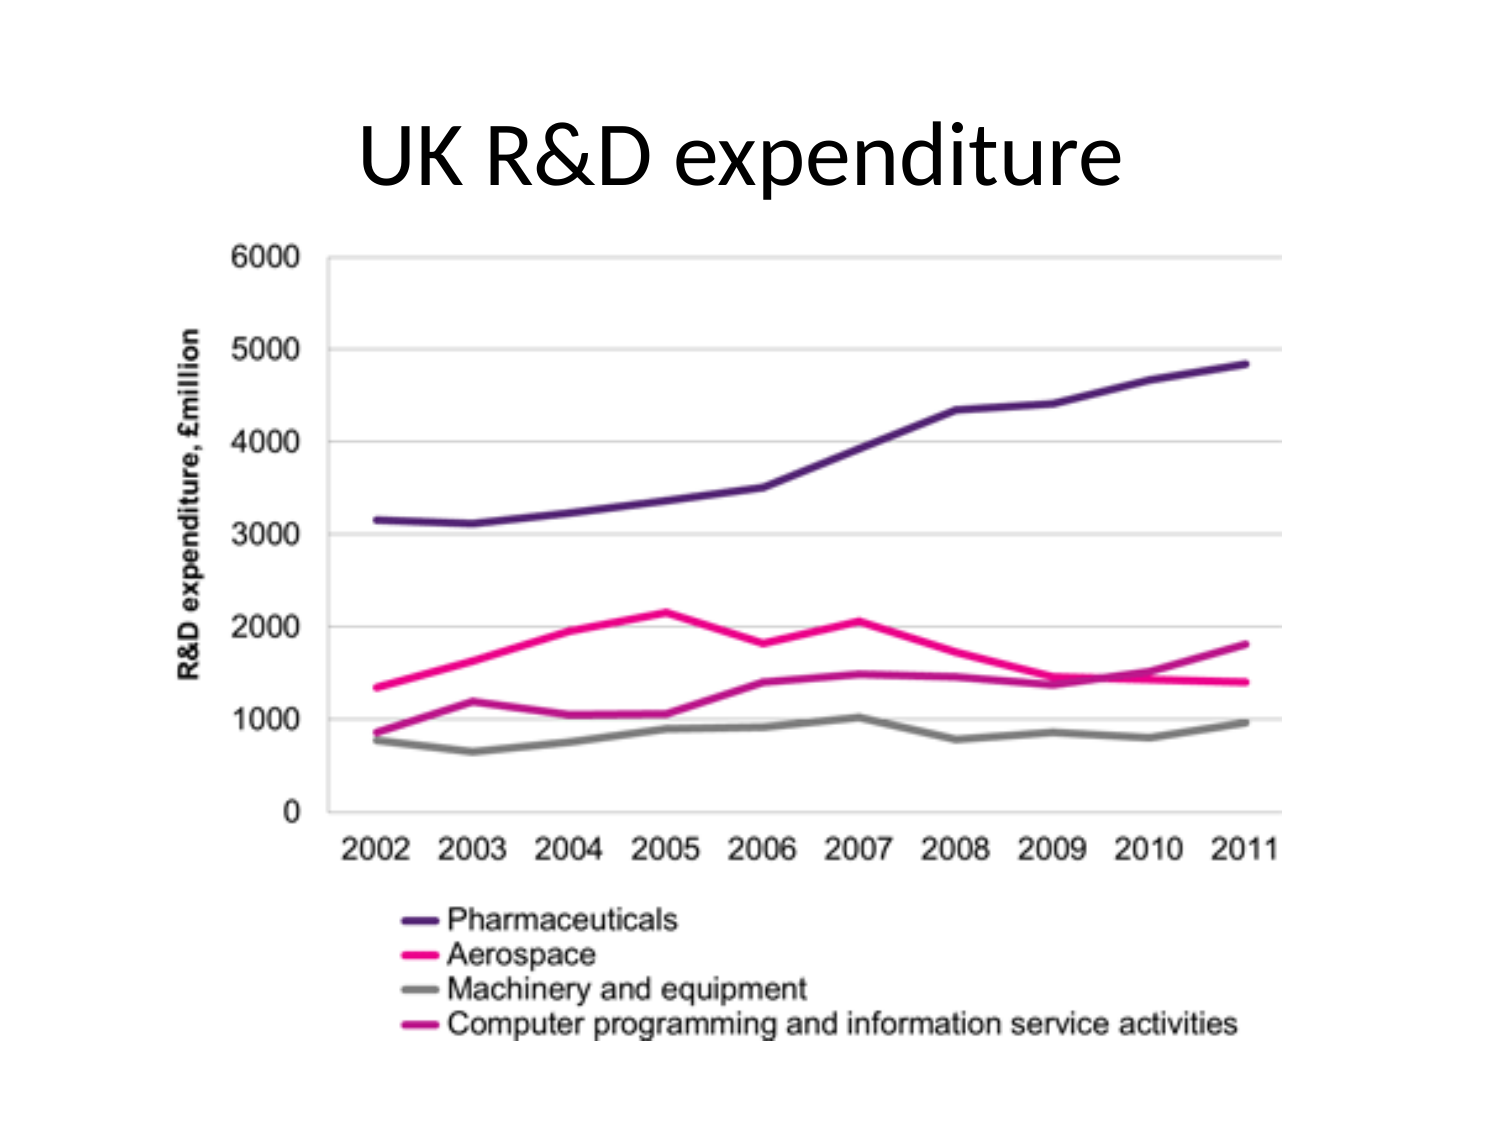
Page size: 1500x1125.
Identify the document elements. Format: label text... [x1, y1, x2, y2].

picture [170, 241, 1282, 1042]
title UK R&D expenditure [66, 54, 1417, 243]
